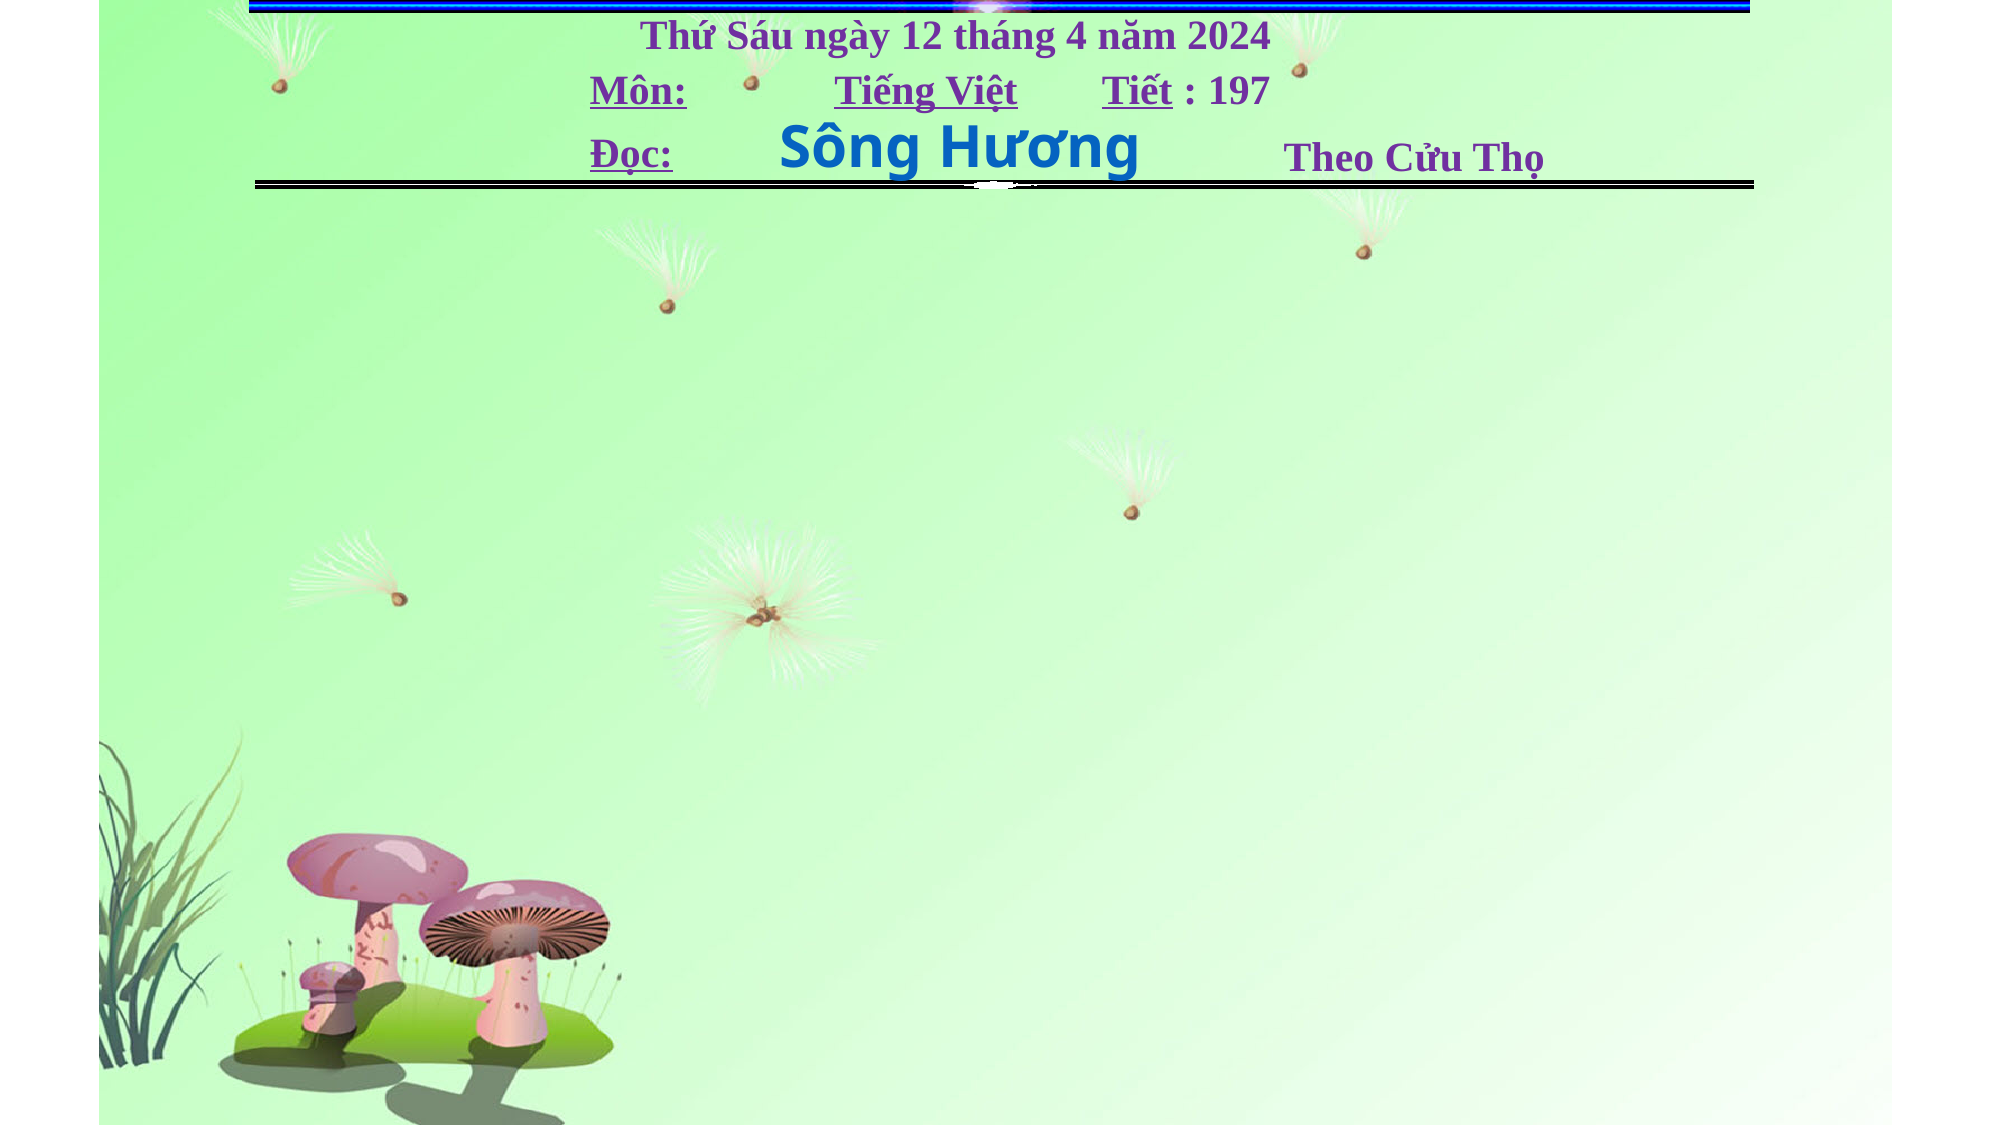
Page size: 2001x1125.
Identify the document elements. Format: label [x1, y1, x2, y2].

picture [99, 0, 1892, 1125]
